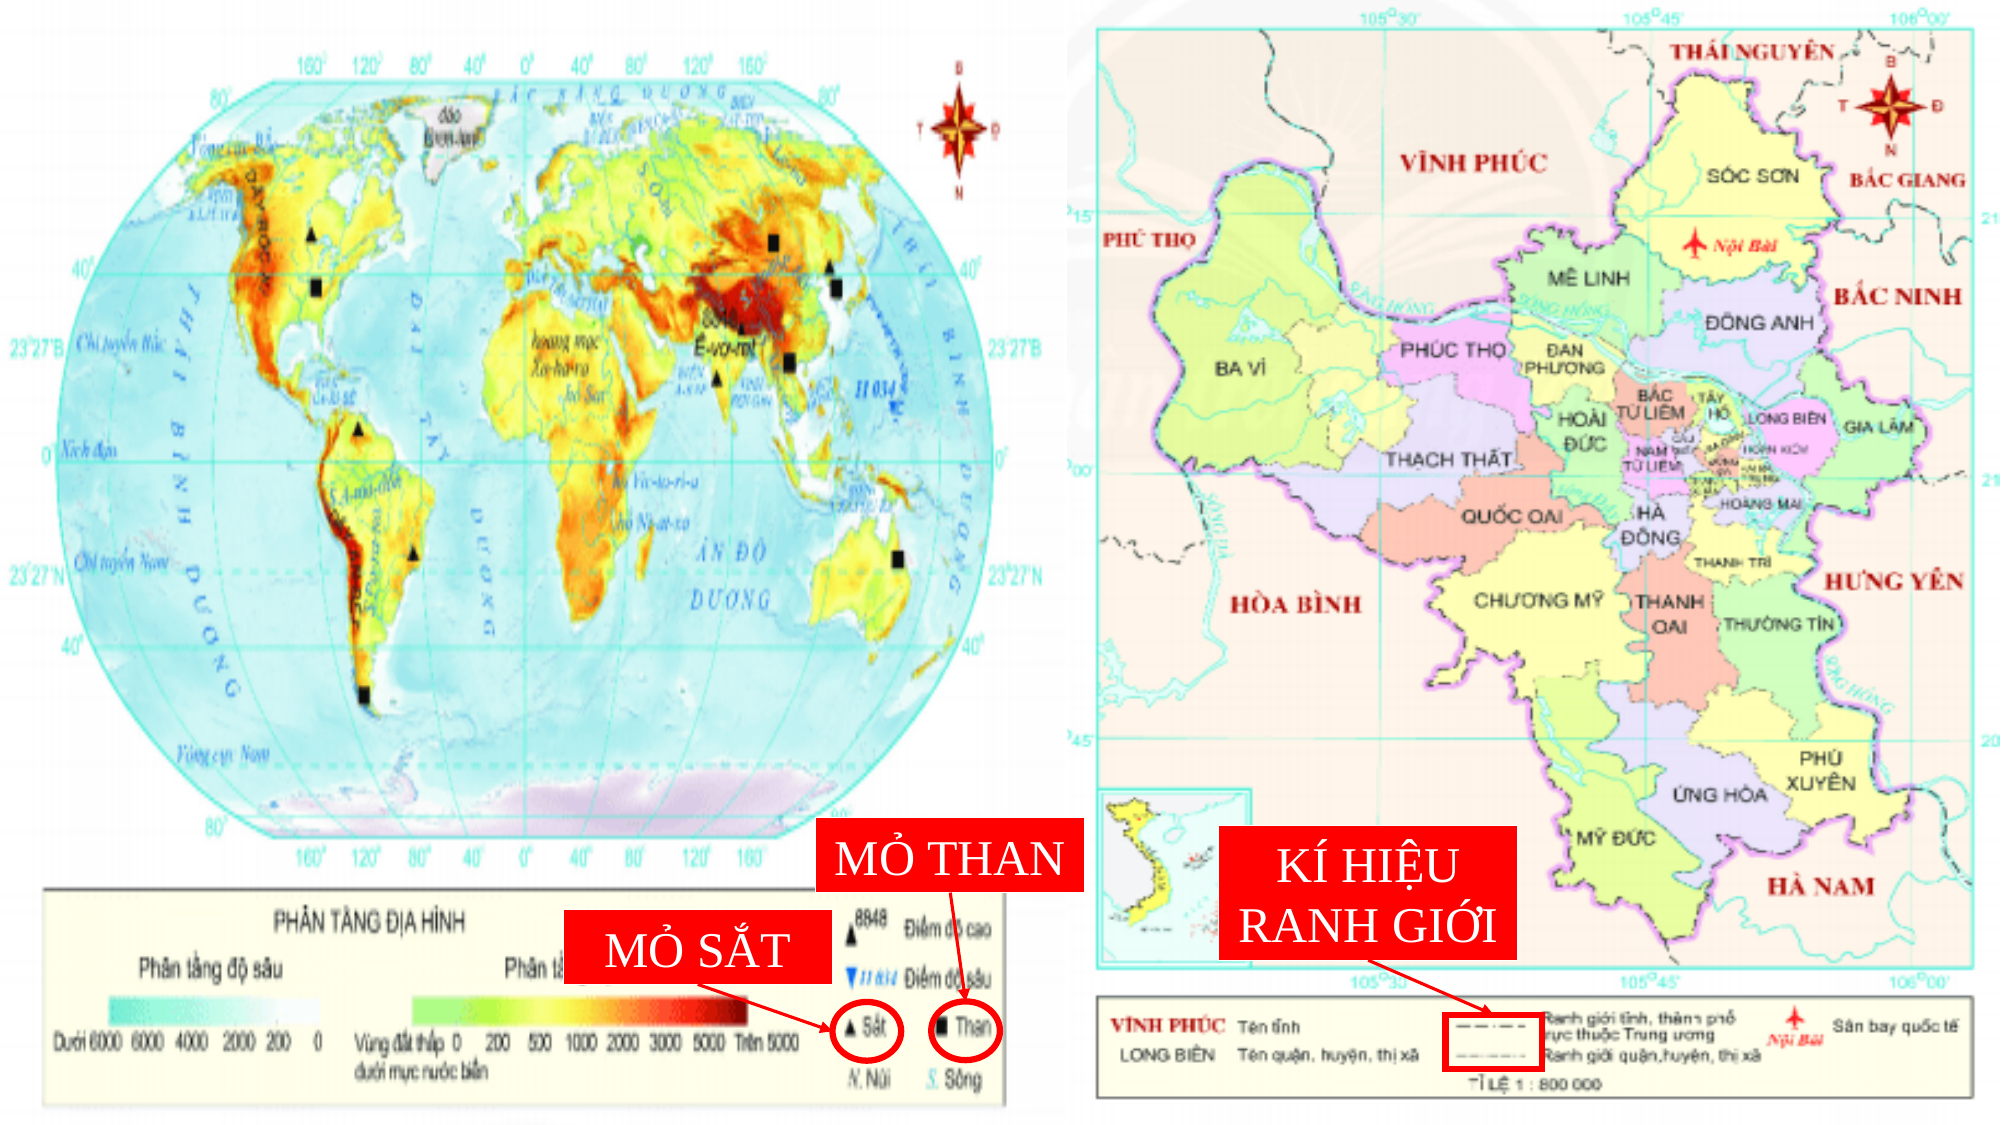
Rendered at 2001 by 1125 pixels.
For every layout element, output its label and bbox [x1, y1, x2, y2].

picture [0, 0, 2000, 1125]
text_box [950, 893, 966, 1002]
text_box [1368, 961, 1494, 1015]
text_box [697, 985, 833, 1032]
